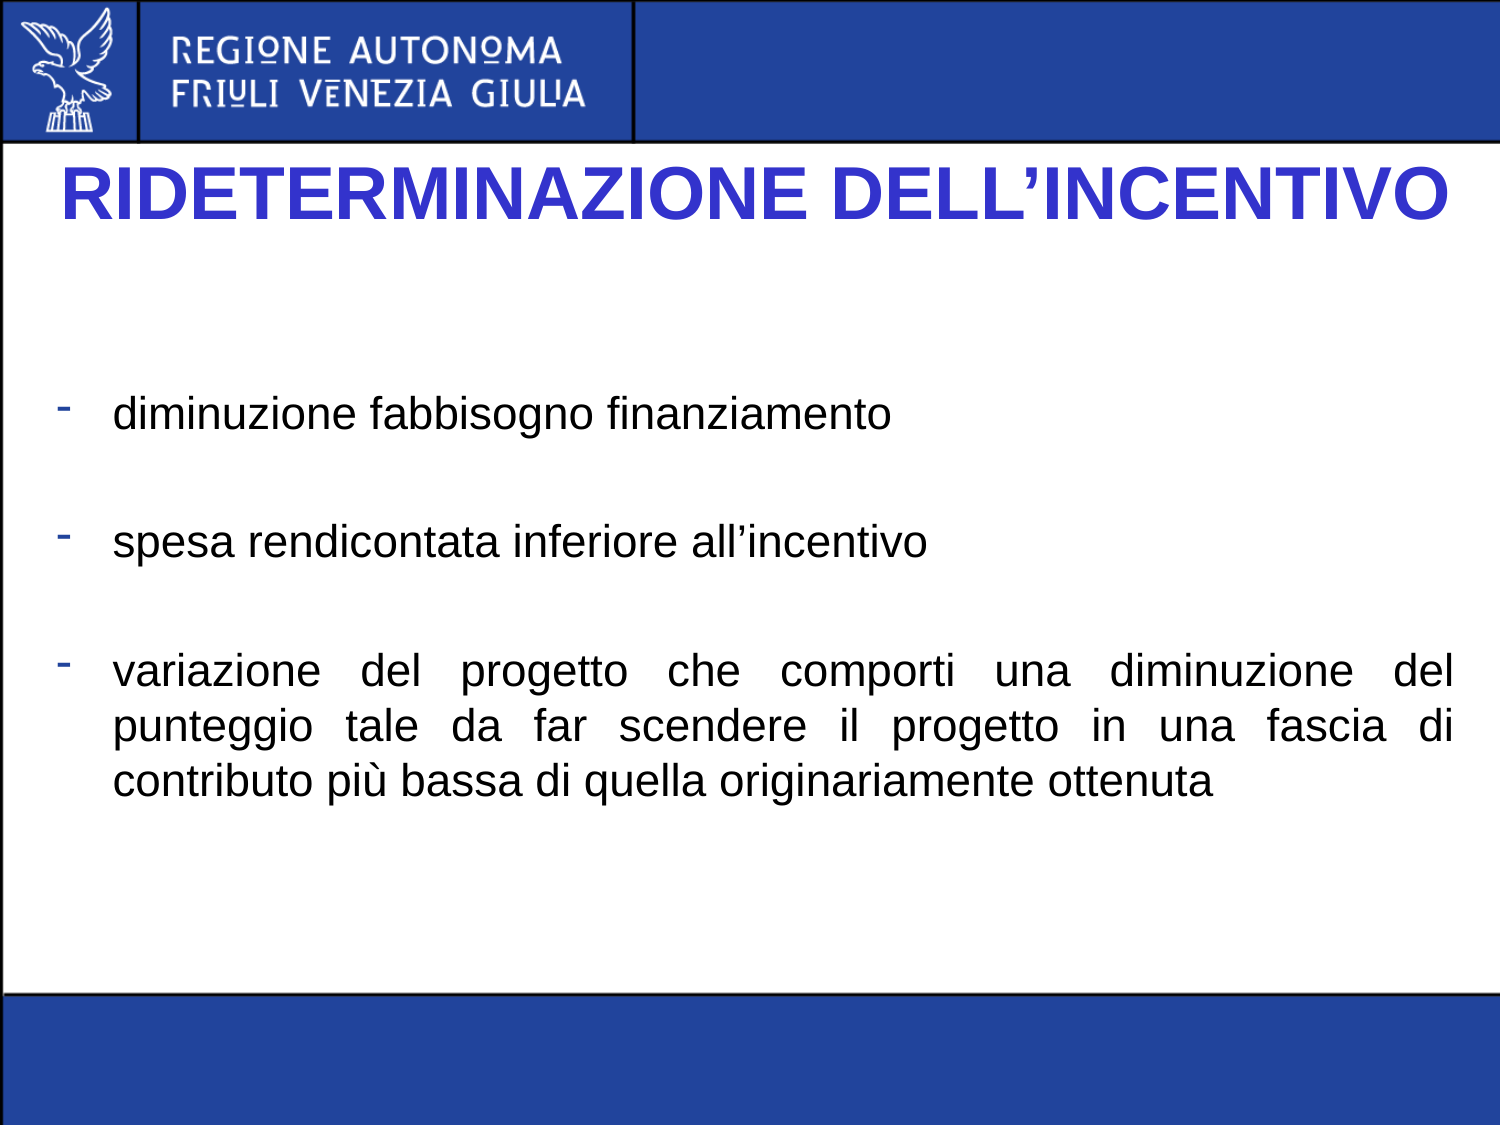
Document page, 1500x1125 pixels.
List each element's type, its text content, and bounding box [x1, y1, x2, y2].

list Rideterminazione dell’incentivo diminuzione fabbisogno finanziamento spesa rendicontata inferiore all’incentivo variazione del progetto che comporti una diminuzione del punteggio tale da far scendere il progetto in una fascia di contributo più bassa di quella originariamente ottenuta [41, 137, 1471, 1083]
picture [0, 0, 1500, 1125]
